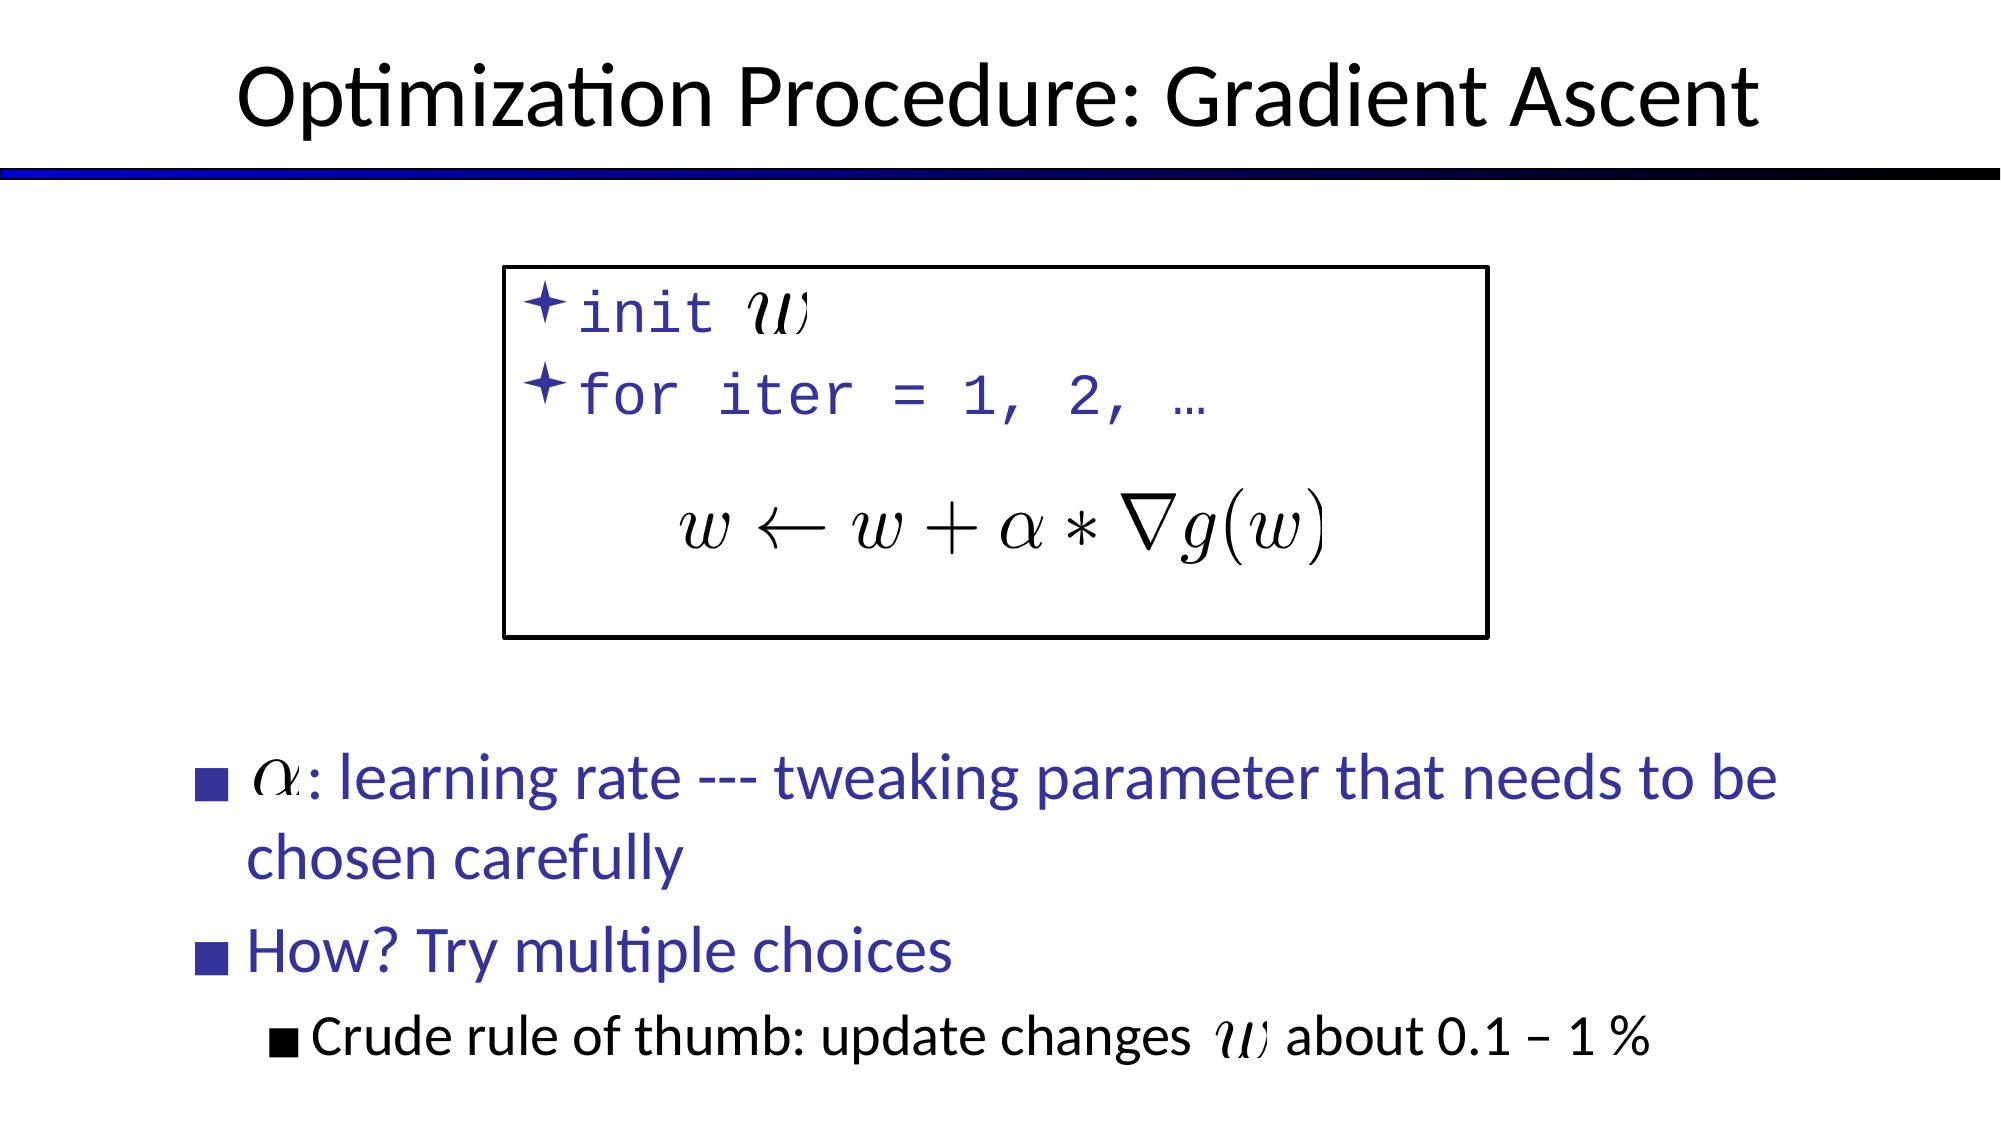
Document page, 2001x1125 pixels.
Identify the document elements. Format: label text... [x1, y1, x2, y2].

picture [1214, 1021, 1267, 1058]
title Optimization Procedure: Gradient Ascent [0, 0, 2000, 184]
picture [677, 487, 1323, 565]
picture [252, 759, 299, 795]
text_box : learning rate --- tweaking parameter that needs to be chosen carefully How? Try multiple choices Crude rule of thumb: update changes about 0.1 – 1 % [174, 725, 1938, 1096]
picture [745, 292, 807, 335]
list init for iter = 1, 2, … [503, 266, 1488, 638]
